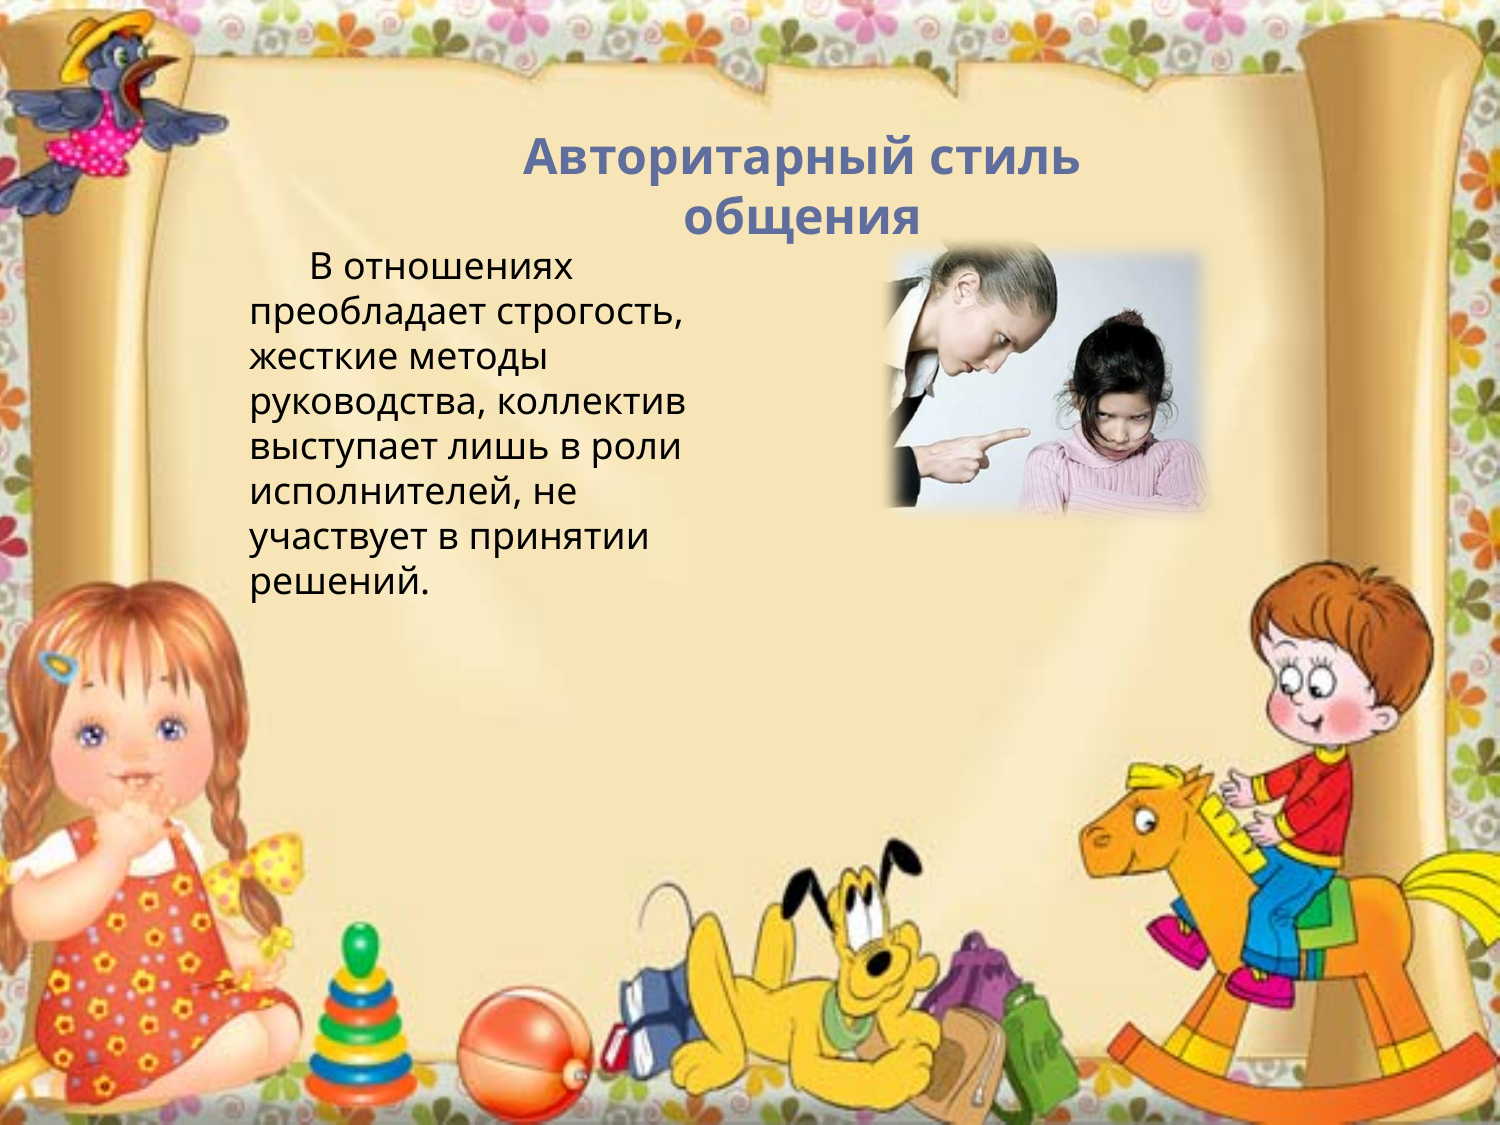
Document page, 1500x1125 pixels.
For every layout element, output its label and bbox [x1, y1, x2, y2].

picture [878, 234, 1219, 530]
list [0, 0, 1500, 1125]
